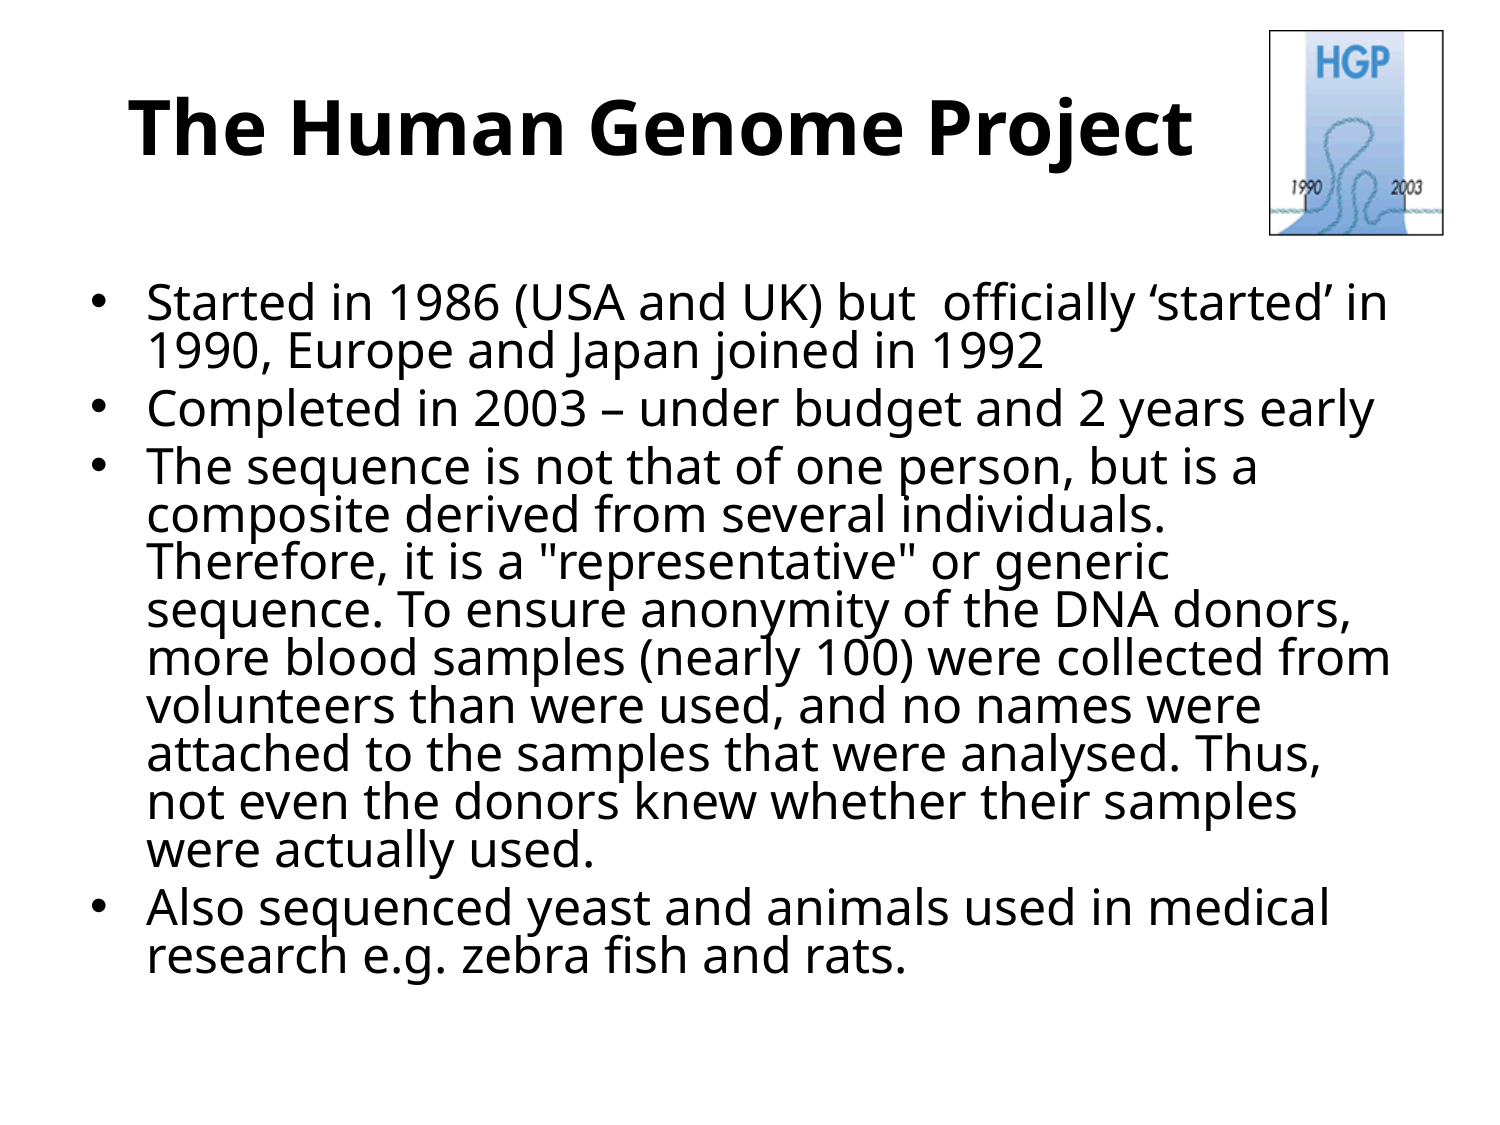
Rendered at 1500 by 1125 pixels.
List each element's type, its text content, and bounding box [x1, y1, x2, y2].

list Started in 1986 (USA and UK) but officially ‘started’ in 1990, Europe and Japan joined in 1992 Completed in 2003 – under budget and 2 years early The sequence is not that of one person, but is a composite derived from several individuals. Therefore, it is a "representative" or generic sequence. To ensure anonymity of the DNA donors, more blood samples (nearly 100) were collected from volunteers than were used, and no names were attached to the samples that were analysed. Thus, not even the donors knew whether their samples were actually used. Also sequenced yeast and animals used in medical research e.g. zebra fish and rats. [75, 274, 1425, 1047]
picture [1269, 30, 1466, 258]
title The Human Genome Project [88, 31, 1235, 219]
